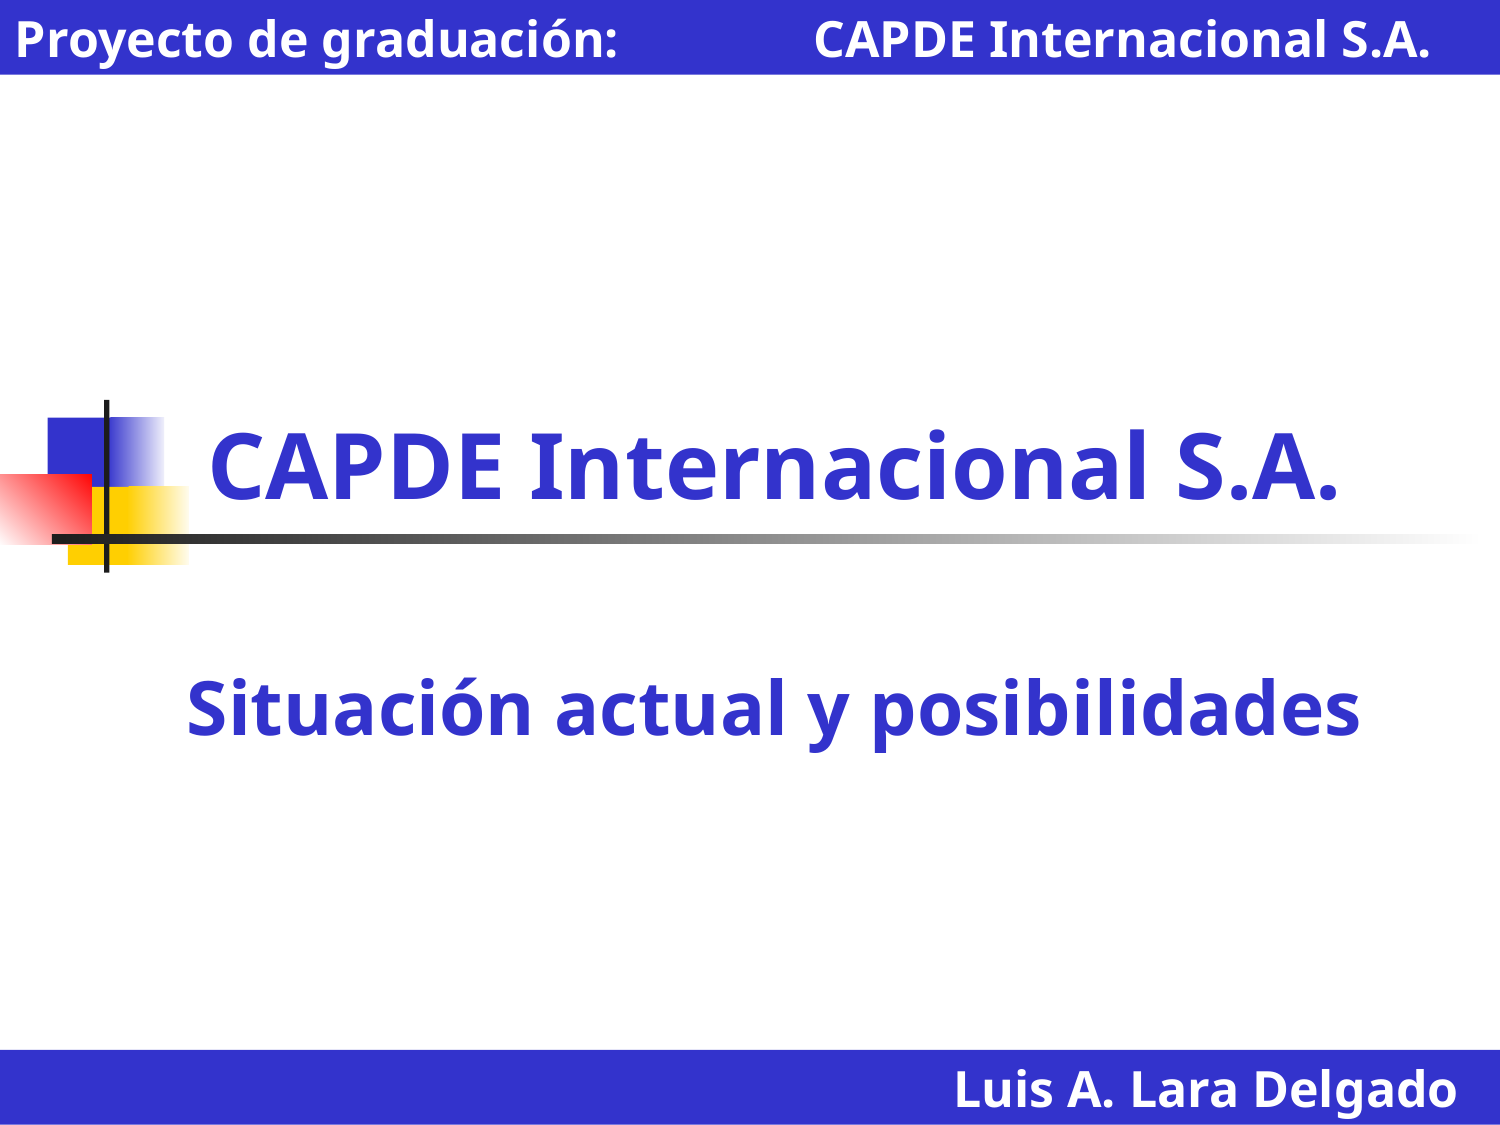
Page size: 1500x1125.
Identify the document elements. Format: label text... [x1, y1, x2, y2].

text_box Proyecto de graduación: CAPDE Internacional S.A. [0, 0, 1500, 75]
subtitle CAPDE Internacional S.A. Situación actual y posibilidades [149, 399, 1401, 688]
text_box Luis A. Lara Delgado [0, 1049, 1500, 1125]
